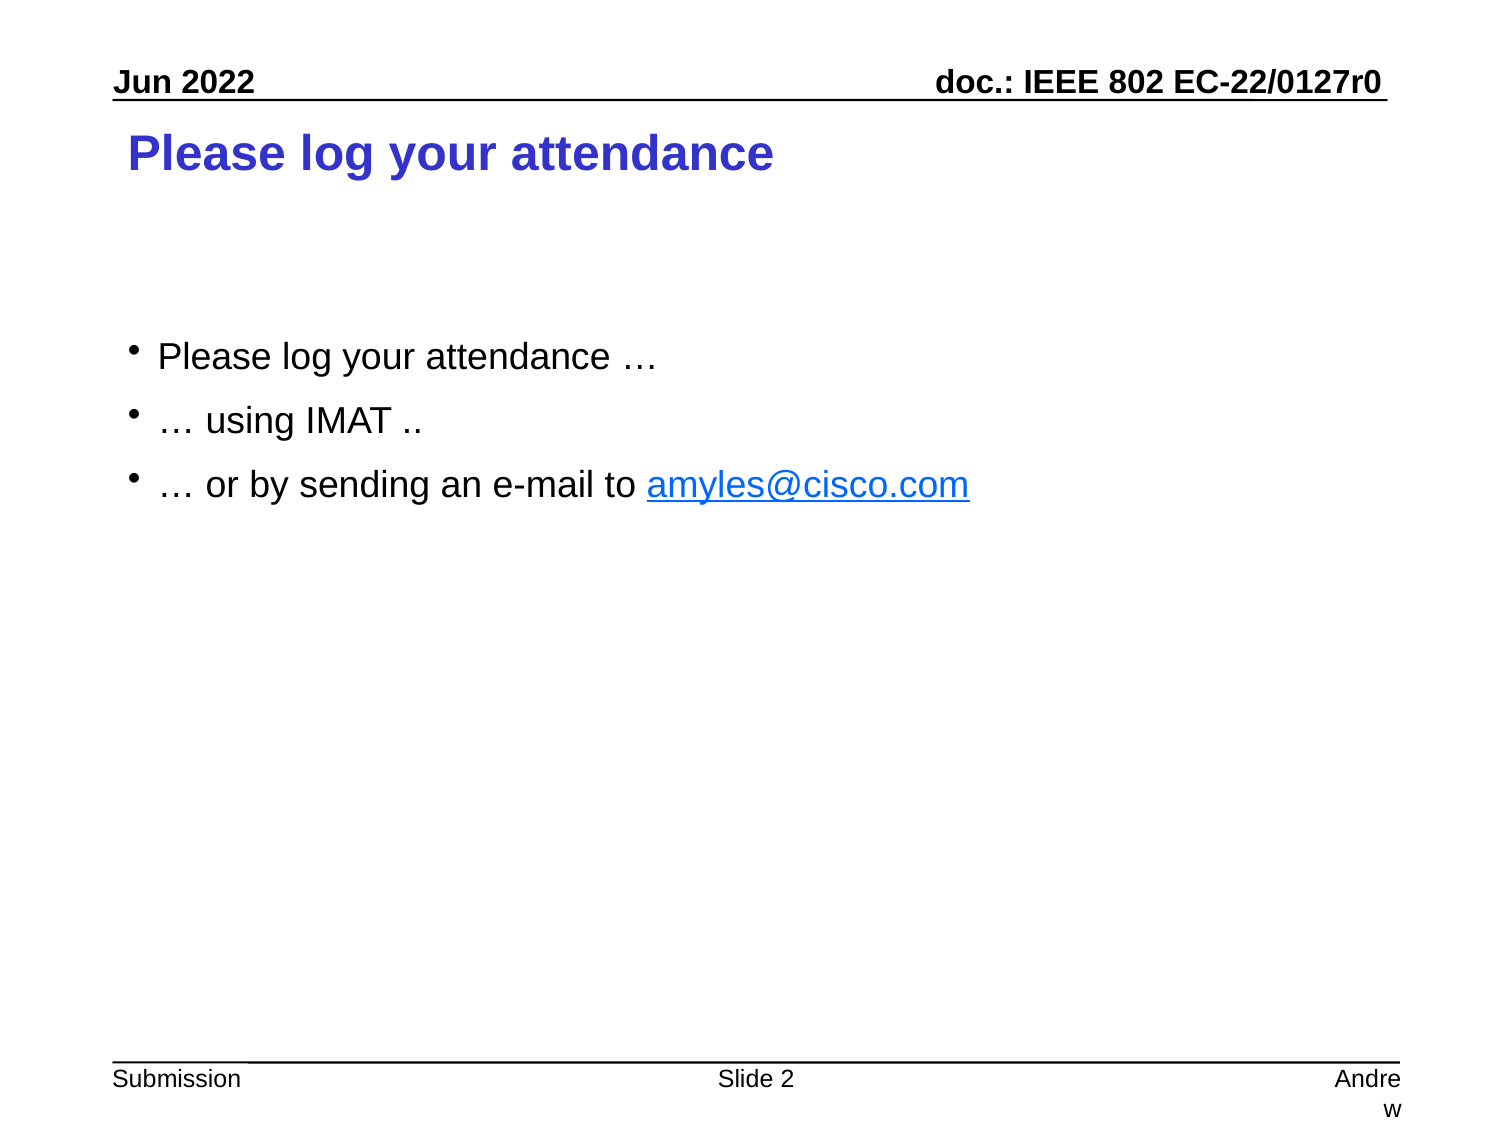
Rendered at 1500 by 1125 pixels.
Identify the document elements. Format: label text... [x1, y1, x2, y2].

footer Andrew Myles, Cisco [1320, 1061, 1402, 1093]
title Please log your attendance [112, 112, 1388, 288]
list Please log your attendance … … using IMAT .. … or by sending an e-mail to amyles@cisco.com [112, 324, 1388, 1000]
slide_number Slide 2 [709, 1061, 803, 1093]
